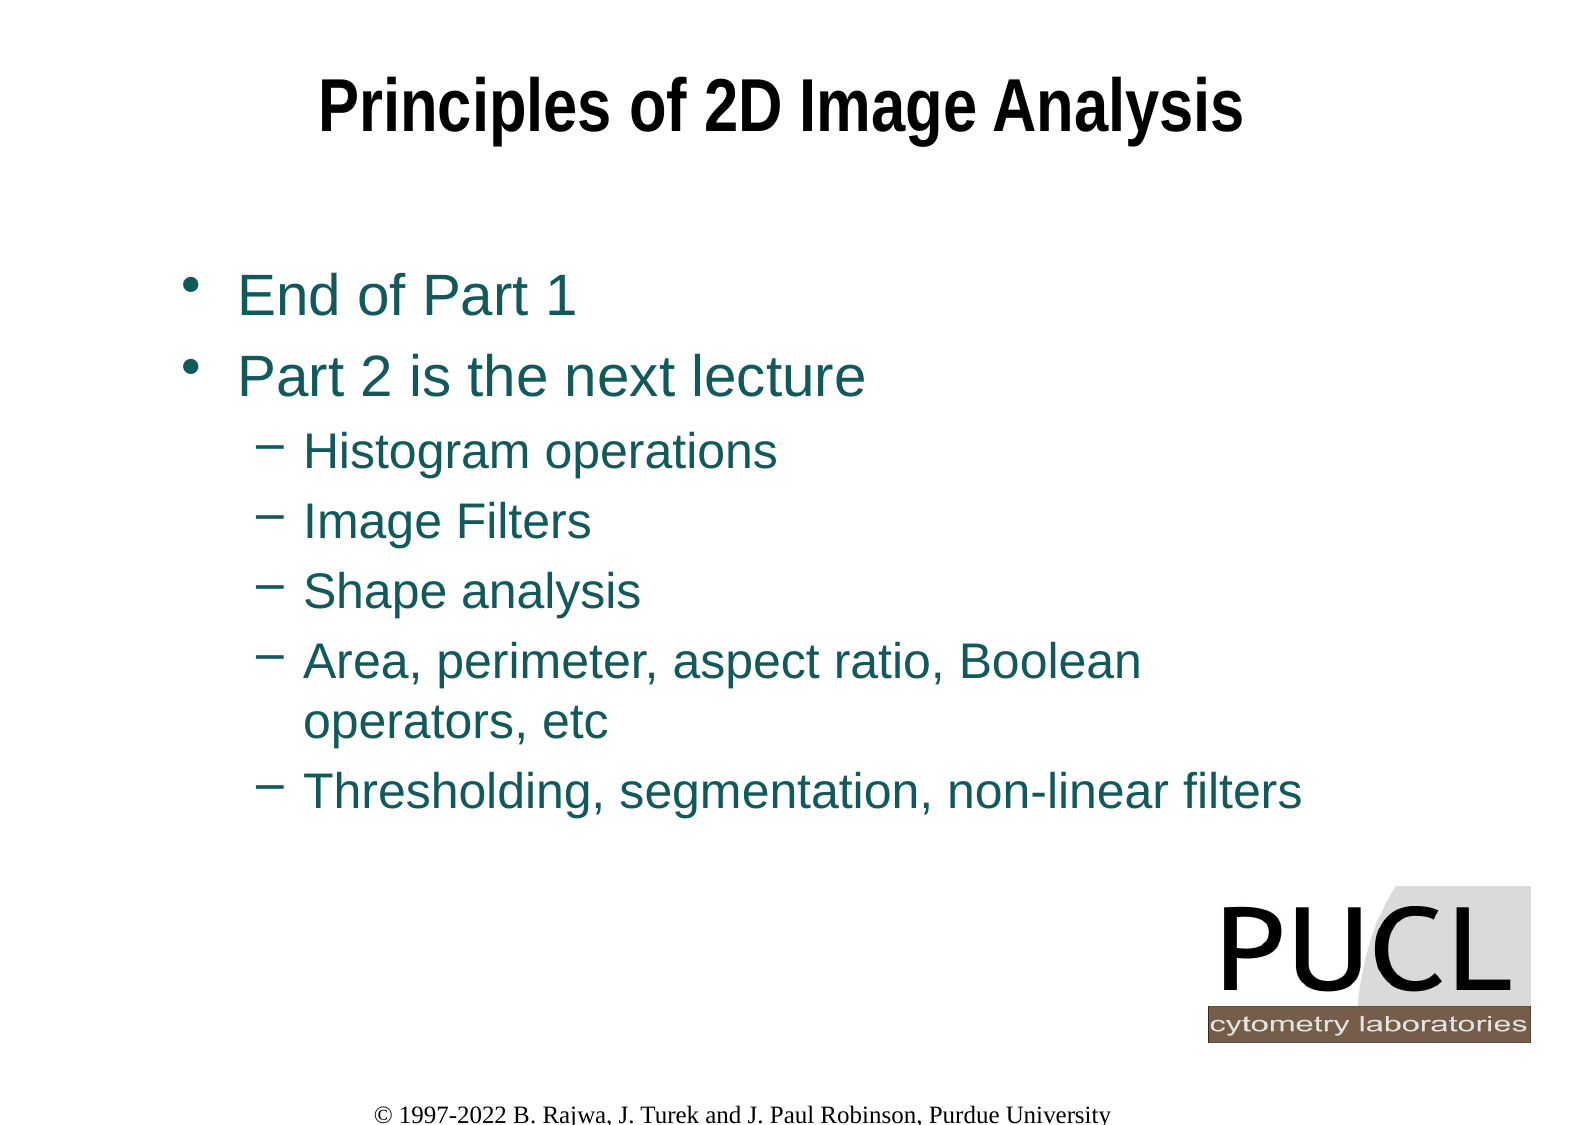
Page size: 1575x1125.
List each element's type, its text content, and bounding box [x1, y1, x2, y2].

list End of Part 1 Part 2 is the next lecture Histogram operations Image Filters Shape analysis Area, perimeter, aspect ratio, Boolean operators, etc Thresholding, segmentation, non-linear filters [166, 249, 1357, 925]
title Principles of 2D Image Analysis [186, 48, 1377, 237]
picture [1208, 886, 1531, 1044]
